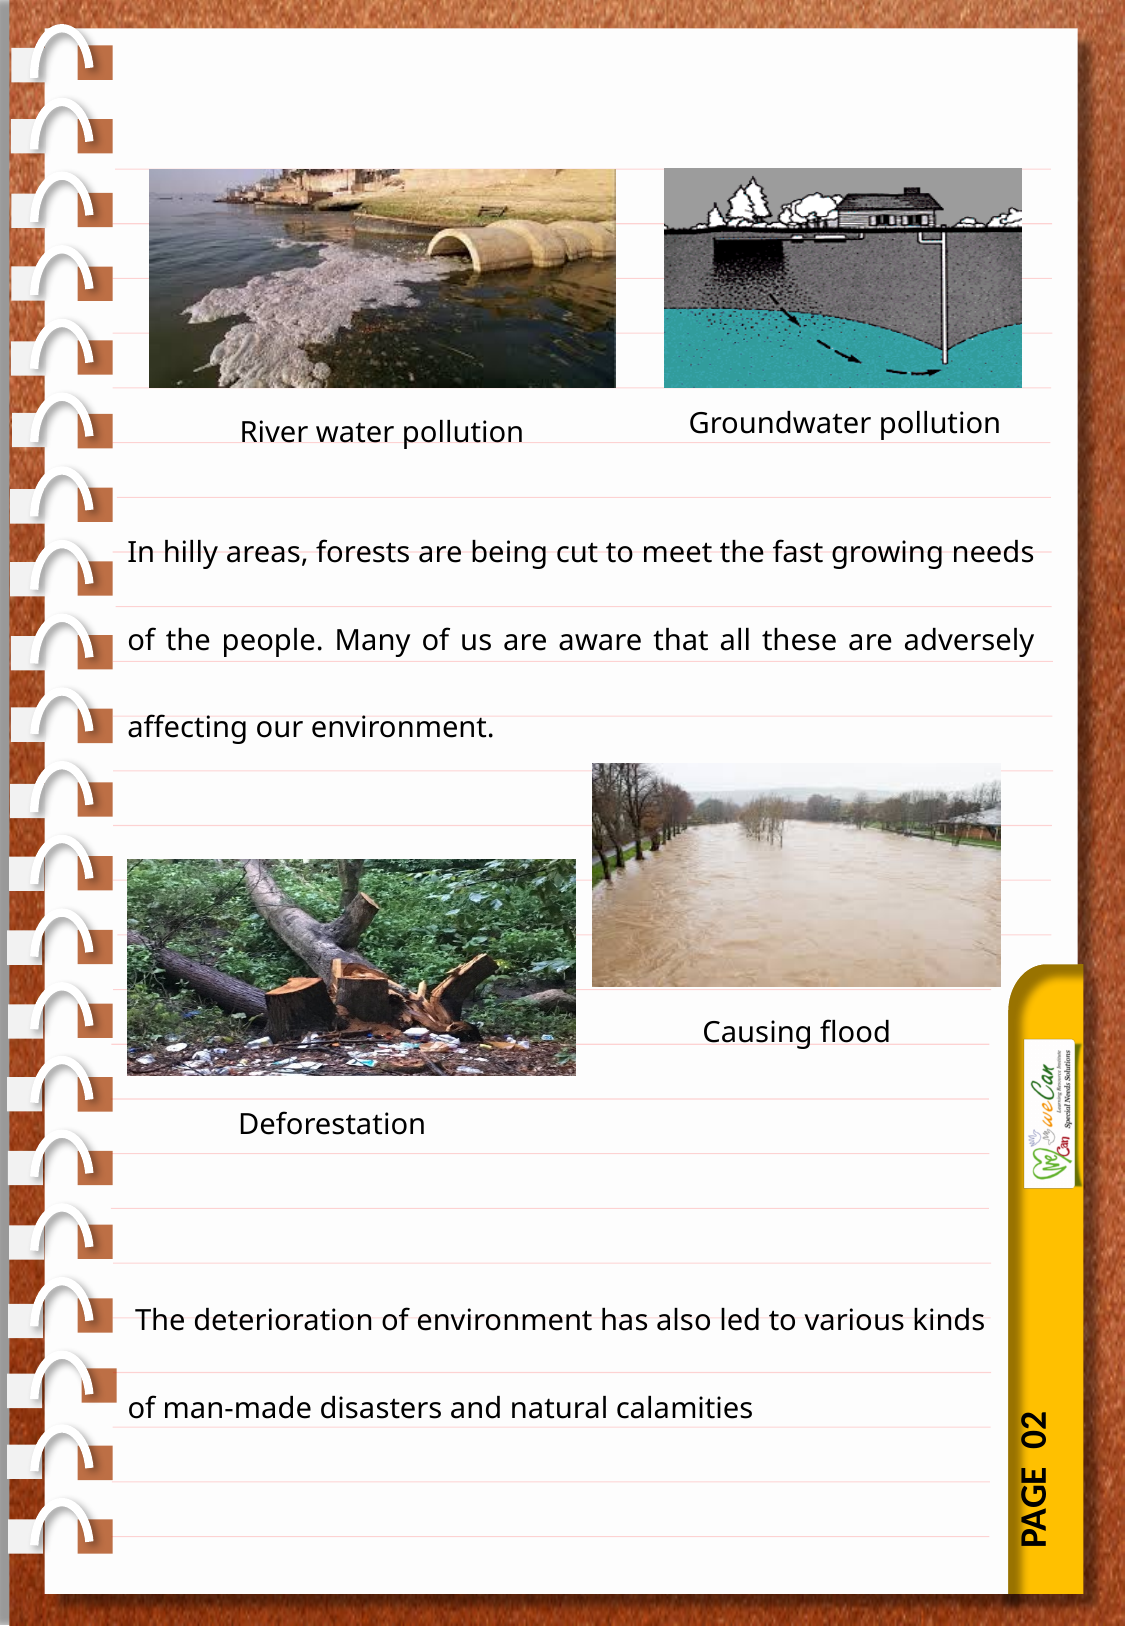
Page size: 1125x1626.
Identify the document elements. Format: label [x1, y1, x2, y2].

picture [592, 763, 1001, 987]
picture [127, 859, 576, 1076]
picture [664, 168, 1022, 388]
picture [976, 1080, 1125, 1144]
picture [149, 169, 616, 388]
text_box [7, 0, 1125, 1625]
